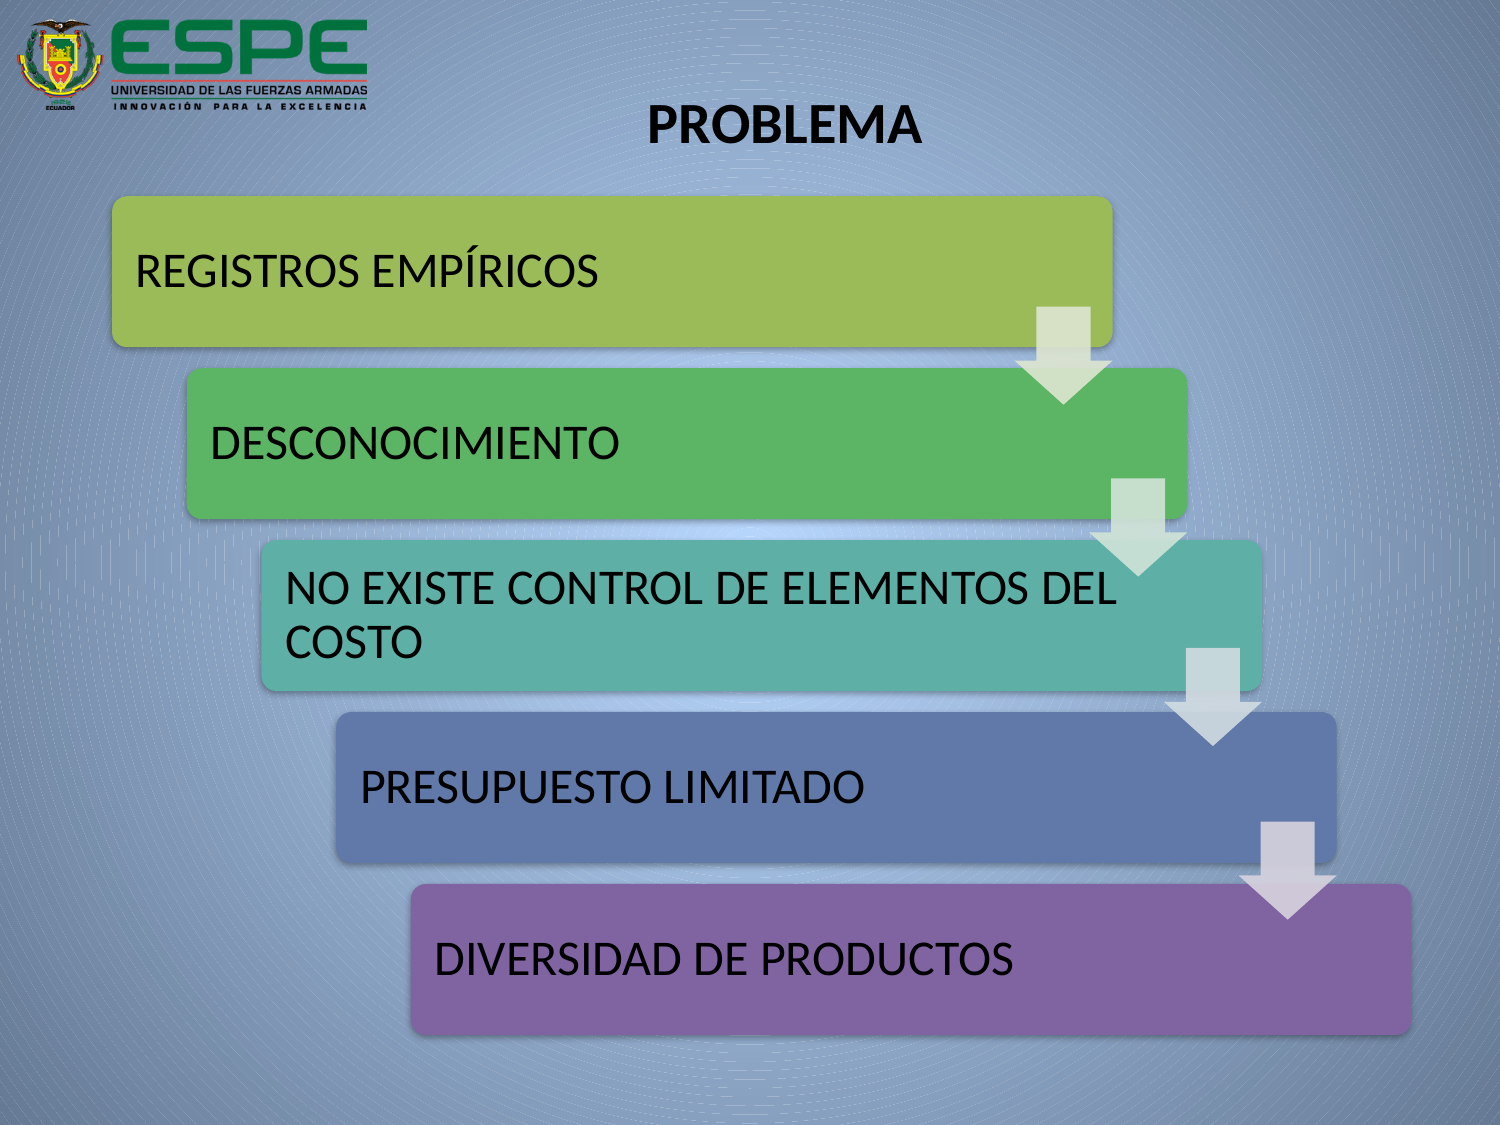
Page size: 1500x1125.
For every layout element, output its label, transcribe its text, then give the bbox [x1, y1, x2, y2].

text_box PROBLEMA [572, 78, 999, 163]
picture [17, 18, 368, 110]
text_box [111, 195, 1412, 1036]
